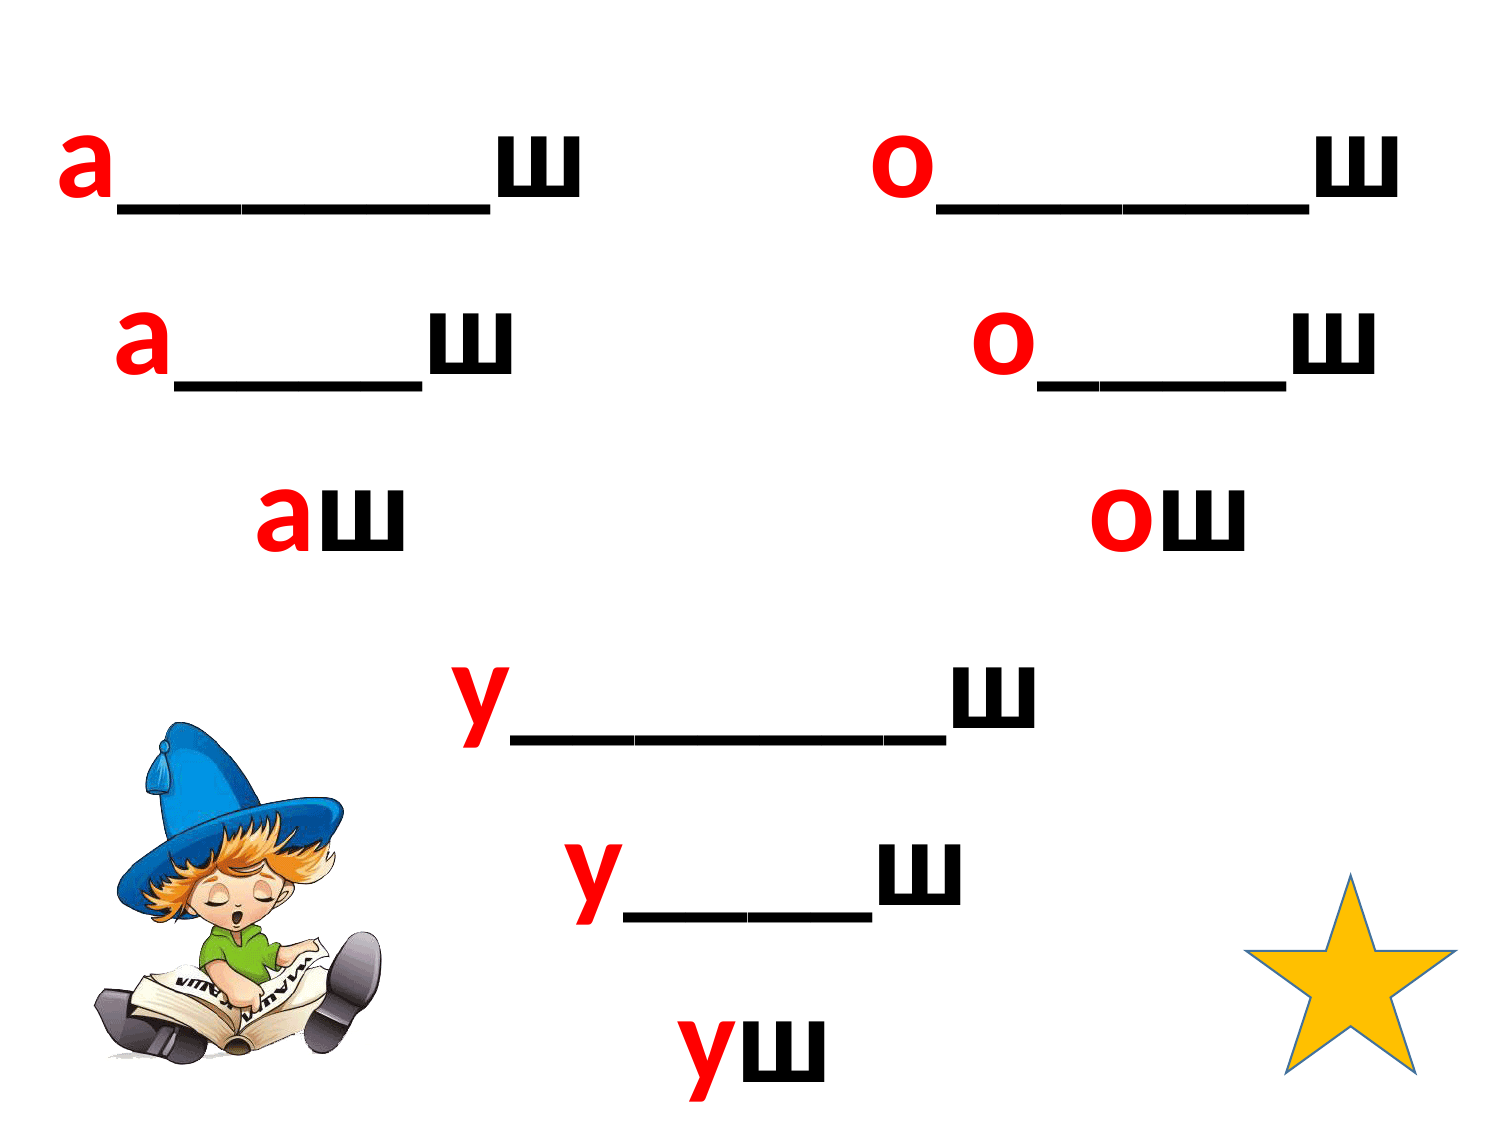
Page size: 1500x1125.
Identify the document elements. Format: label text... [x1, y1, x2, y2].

picture [88, 716, 391, 1073]
text_box а______ш о______ш а____ш о____ш аш ош у_______ш у____ш уш [41, 54, 1483, 1116]
text_box [1242, 872, 1459, 1076]
